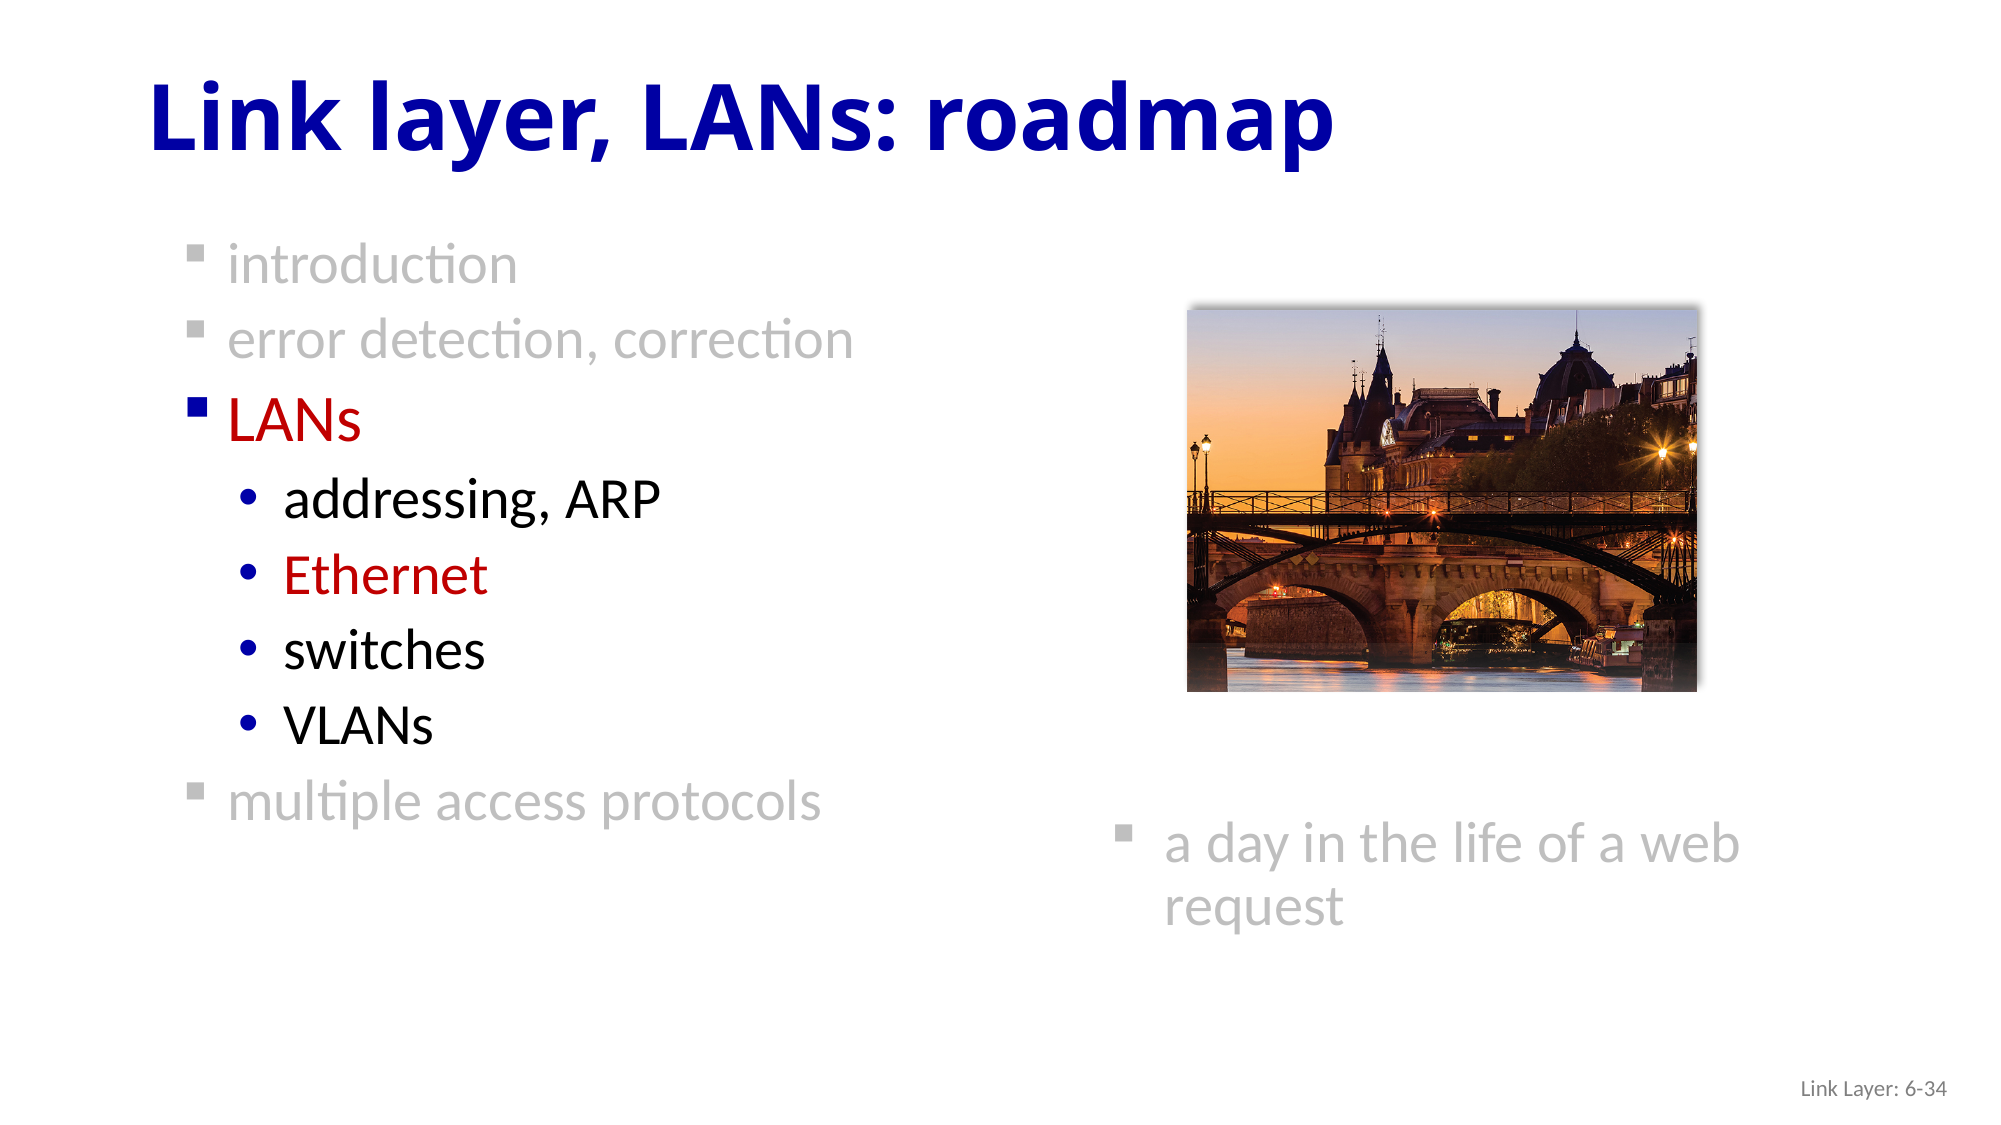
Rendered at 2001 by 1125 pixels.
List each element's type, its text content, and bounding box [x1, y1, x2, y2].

text_box introduction error detection, correction LANs addressing, ARP Ethernet switches VLANs multiple access protocols [165, 225, 1080, 1053]
title Link layer, LANs: roadmap [131, 47, 1856, 195]
text_box a day in the life of a web request [1080, 804, 1907, 966]
picture [1187, 310, 1697, 692]
slide_number Link Layer: 6-34 [1512, 1056, 1963, 1117]
